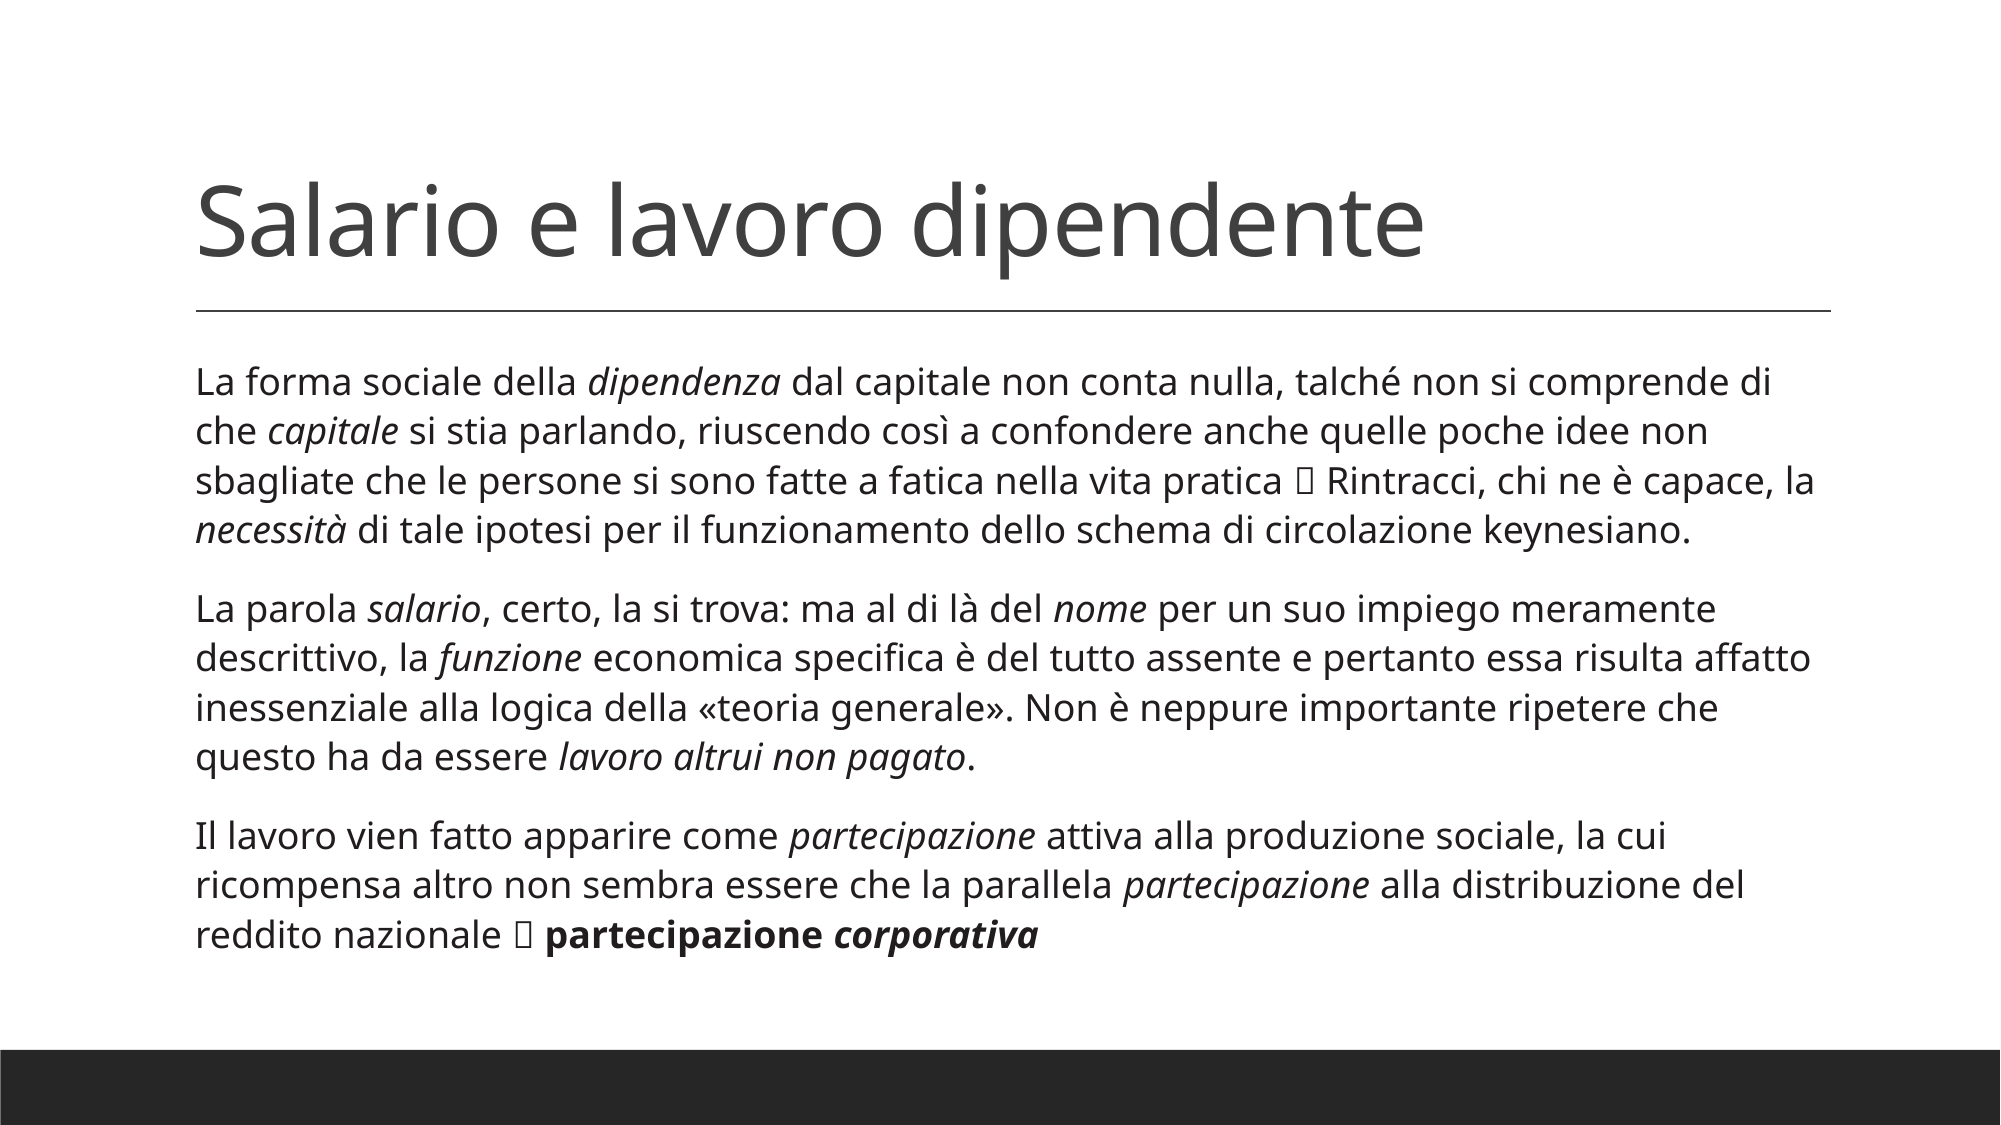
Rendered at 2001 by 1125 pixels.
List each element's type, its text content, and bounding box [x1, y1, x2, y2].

title Salario e lavoro dipendente [180, 47, 1830, 285]
list La forma sociale della dipendenza dal capitale non conta nulla, talché non si comprende di che capitale si stia parlando, riuscendo così a confondere anche quelle poche idee non sbagliate che le persone si sono fatte a fatica nella vita pratica  Rintracci, chi ne è capace, la necessità di tale ipotesi per il funzionamento dello schema di circolazione keynesiano. La parola salario, certo, la si trova: ma al di là del nome per un suo impiego meramente descrittivo, la funzione economica specifica è del tutto assente e pertanto essa risulta affatto inessenziale alla logica della «teoria generale». Non è neppure importante ripetere che questo ha da essere lavoro altrui non pagato. Il lavoro vien fatto apparire come partecipazione attiva alla produzione sociale, la cui ricompensa altro non sembra essere che la parallela partecipazione alla distribuzione del reddito nazionale  partecipazione corporativa [180, 345, 1830, 963]
